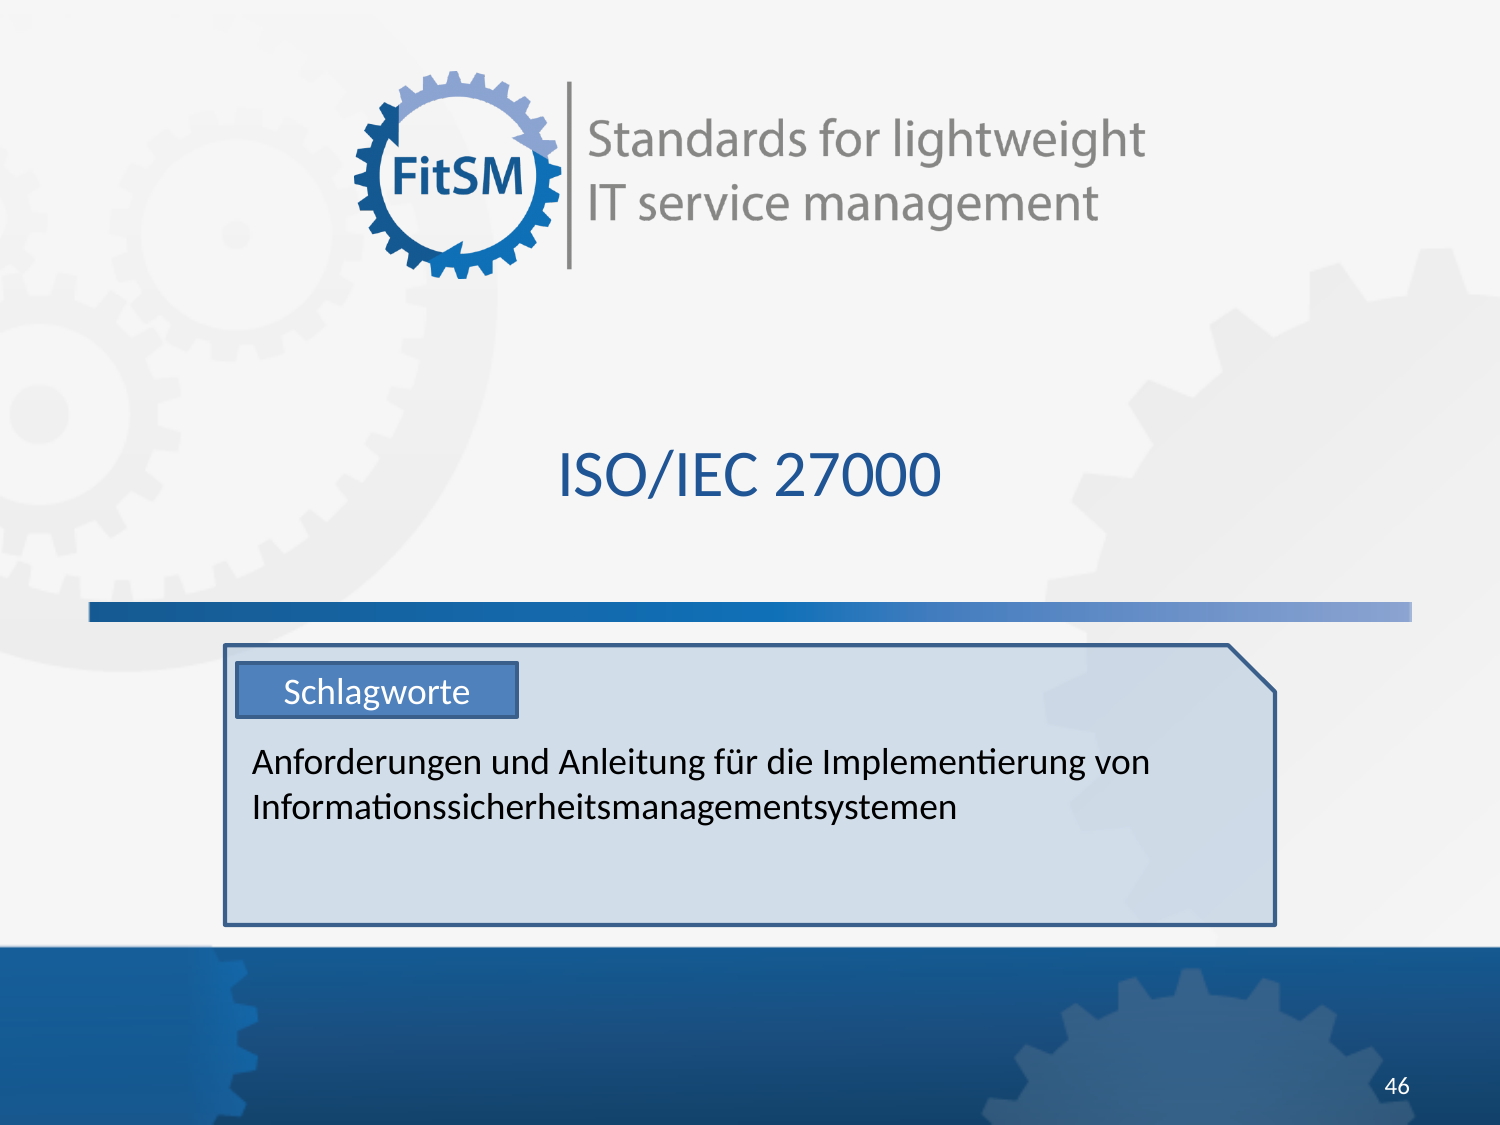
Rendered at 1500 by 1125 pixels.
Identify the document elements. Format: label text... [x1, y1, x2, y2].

text_box 46 [1074, 1054, 1425, 1115]
text_box [222, 643, 1278, 928]
text_box Anforderungen und Anleitung für die Implementierung von Informationssicherheitsmanagementsystemen [237, 729, 1260, 835]
text_box ISO/IEC 27000 [112, 349, 1388, 591]
picture [0, 0, 1500, 1125]
text_box Schlagworte [235, 661, 519, 719]
